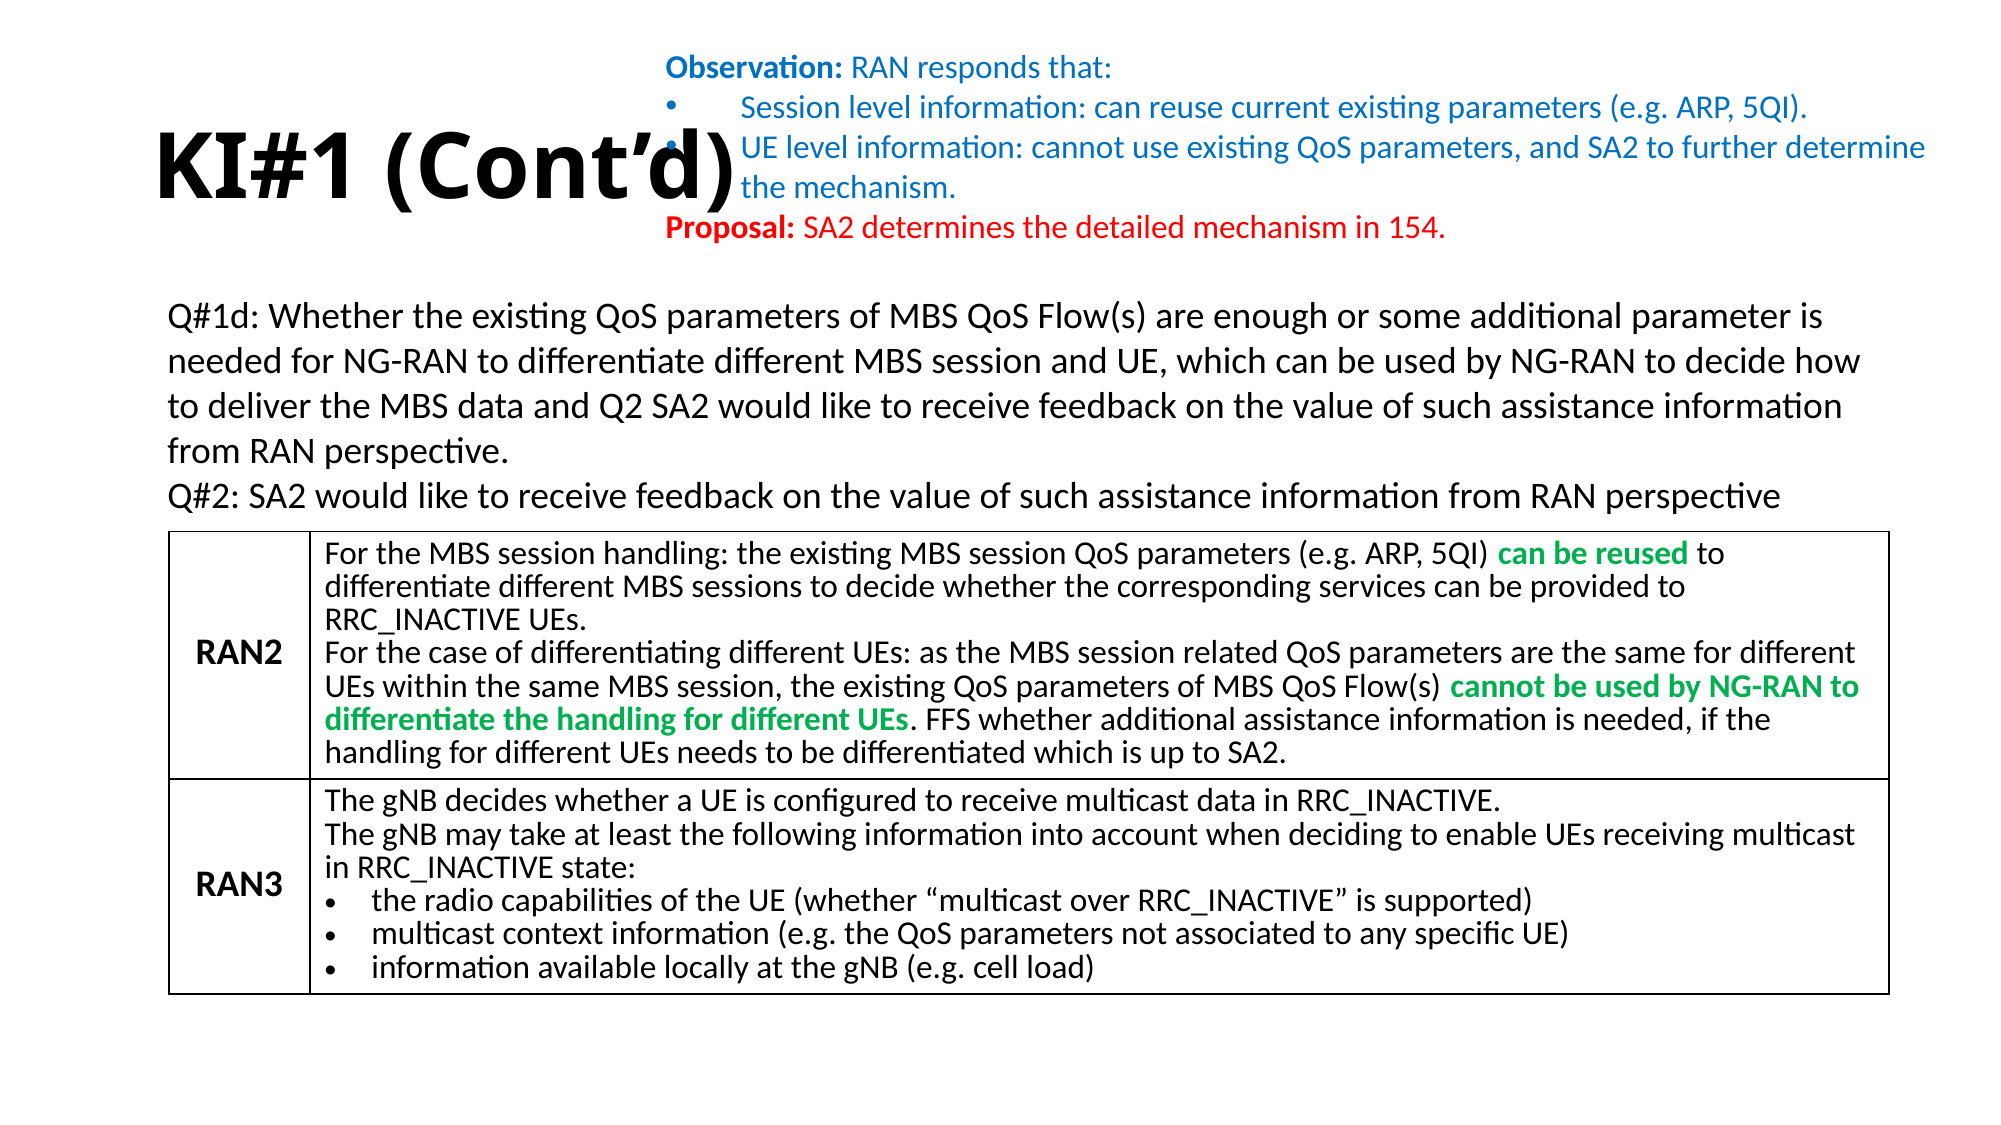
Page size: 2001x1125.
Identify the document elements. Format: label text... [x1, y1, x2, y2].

text_box Q#1d: Whether the existing QoS parameters of MBS QoS Flow(s) are enough or some additional parameter is needed for NG-RAN to differentiate different MBS session and UE, which can be used by NG-RAN to decide how to deliver the MBS data and Q2 SA2 would like to receive feedback on the value of such assistance information from RAN perspective. Q#2: SA2 would like to receive feedback on the value of such assistance information from RAN perspective [152, 283, 1907, 523]
table_header For the MBS session handling: the existing MBS session QoS parameters (e.g. ARP, 5QI) can be reused to differentiate different MBS sessions to decide whether the corresponding services can be provided to RRC_INACTIVE UEs. For the case of differentiating different UEs: as the MBS session related QoS parameters are the same for different UEs within the same MBS session, the existing QoS parameters of MBS QoS Flow(s) cannot be used by NG-RAN to differentiate the handling for different UEs. FFS whether additional assistance information is needed, if the handling for different UEs needs to be differentiated which is up to SA2. [311, 532, 1888, 778]
text_box Observation: RAN responds that: Session level information: can reuse current existing parameters (e.g. ARP, 5QI). UE level information: cannot use existing QoS parameters, and SA2 to further determine the mechanism. Proposal: SA2 determines the detailed mechanism in 154. [650, 38, 1978, 253]
table_cell RAN3 [170, 780, 309, 993]
table_cell The gNB decides whether a UE is configured to receive multicast data in RRC_INACTIVE. The gNB may take at least the following information into account when deciding to enable UEs receiving multicast in RRC_INACTIVE state: the radio capabilities of the UE (whether “multicast over RRC_INACTIVE” is supported) multicast context information (e.g. the QoS parameters not associated to any specific UE) information available locally at the gNB (e.g. cell load) [311, 780, 1888, 993]
title KI#1 (Cont’d) [137, 59, 1863, 278]
table_header RAN2 [170, 532, 309, 778]
